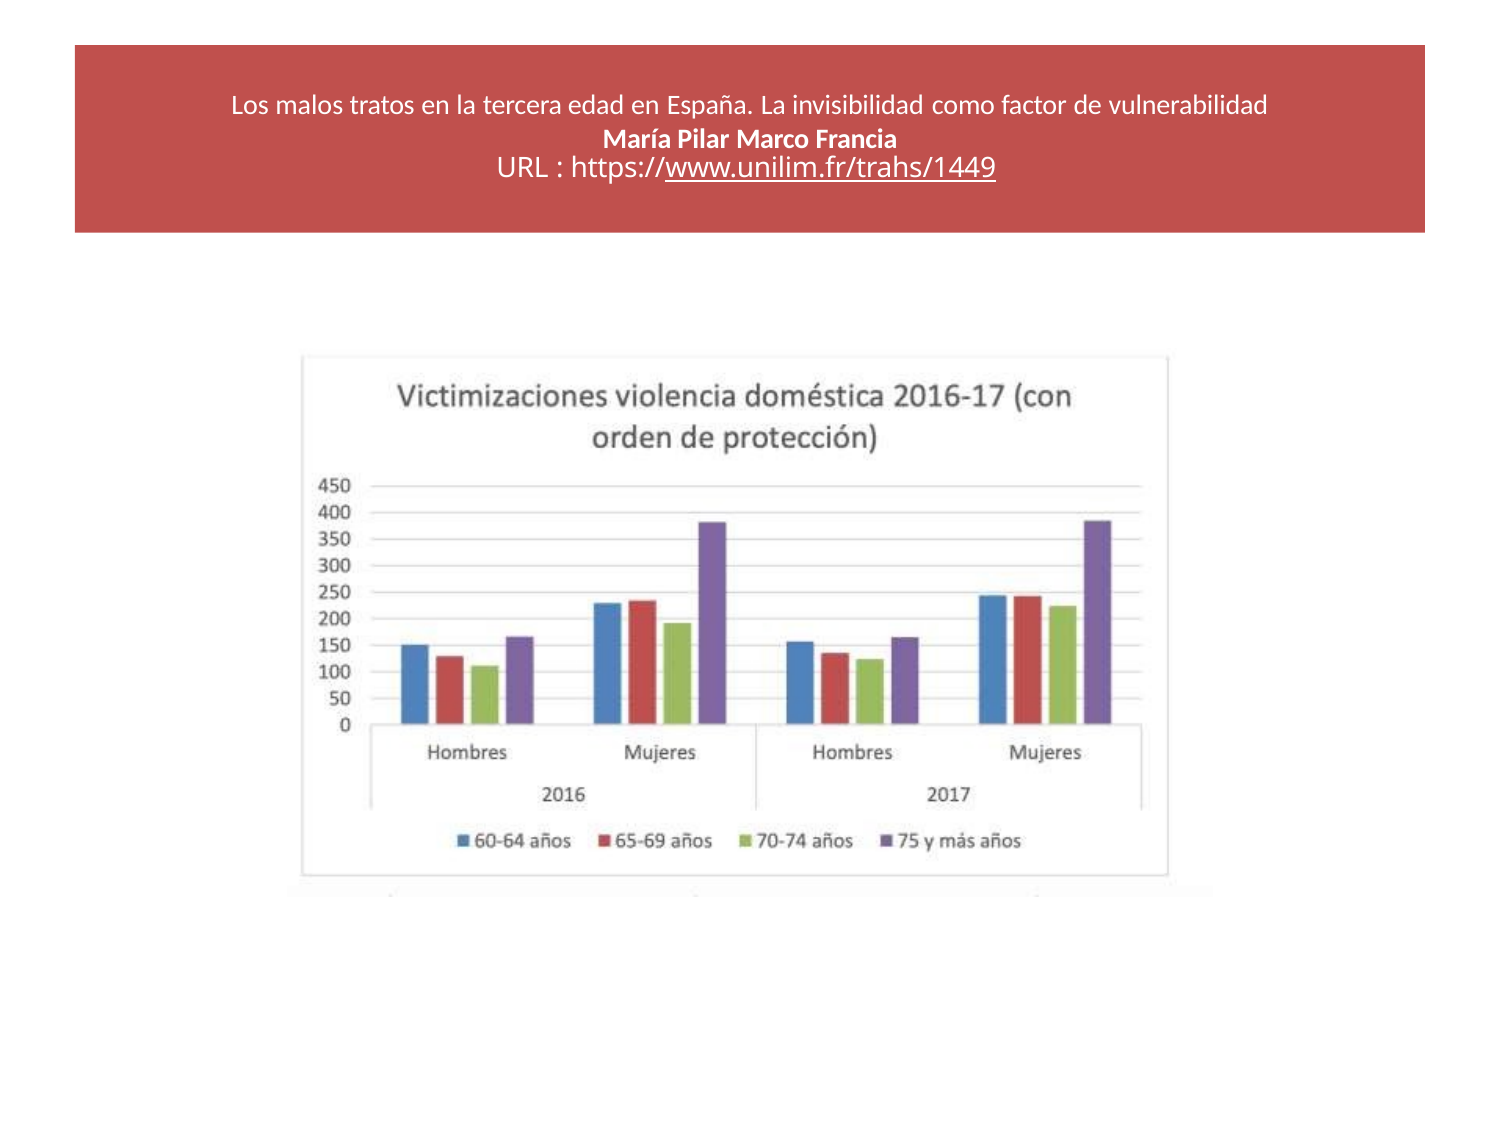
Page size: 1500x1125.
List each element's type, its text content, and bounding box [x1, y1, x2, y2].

text_box Los malos tratos en la tercera edad en España. La invisibilidad como factor de vulnerabilidad María Pilar Marco Francia URL : https://www.unilim.fr/trahs/1449 [224, 84, 1276, 188]
text_box [74, 45, 1425, 233]
picture [287, 348, 1213, 898]
